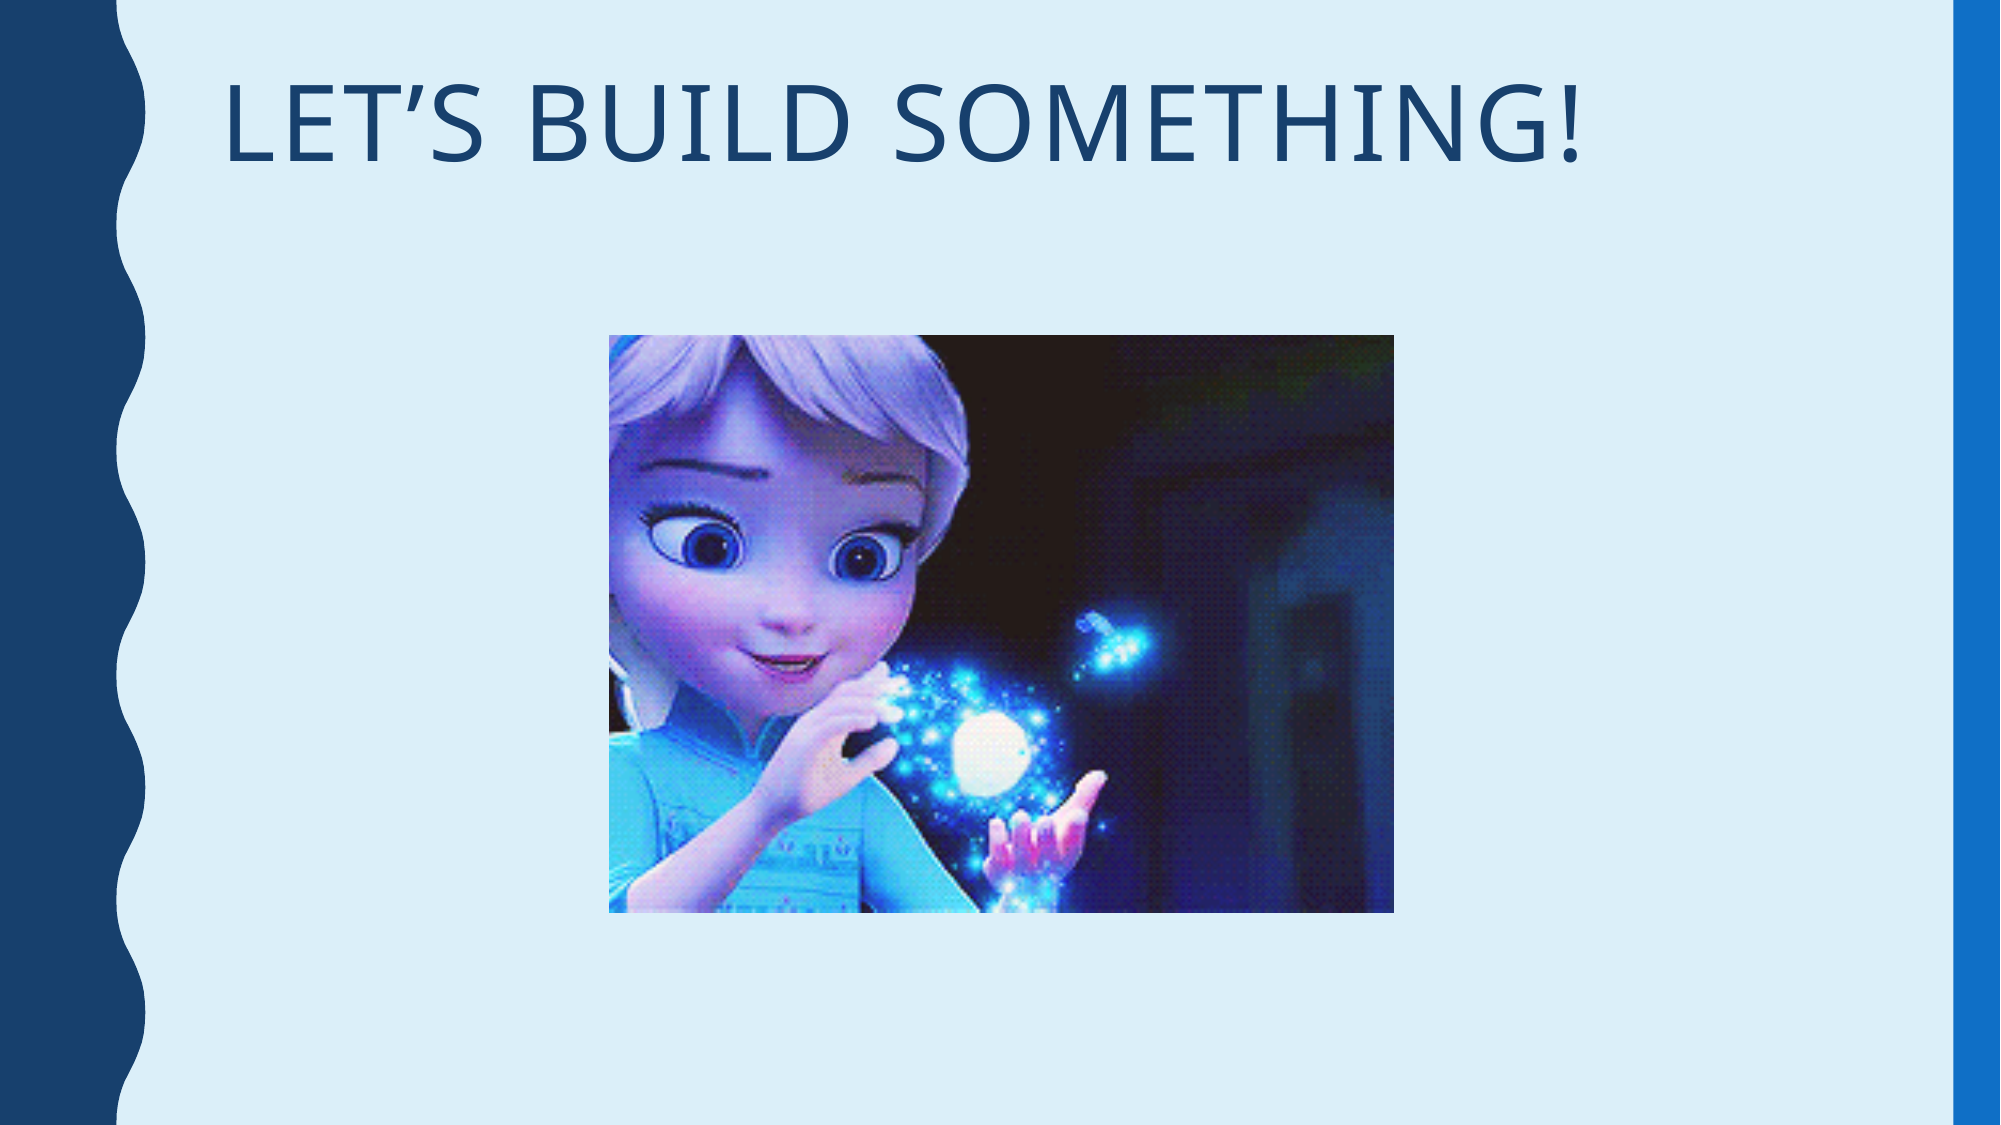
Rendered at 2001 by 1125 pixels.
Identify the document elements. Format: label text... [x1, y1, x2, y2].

title Let’s build something! [205, 62, 1875, 308]
picture [609, 335, 1394, 913]
